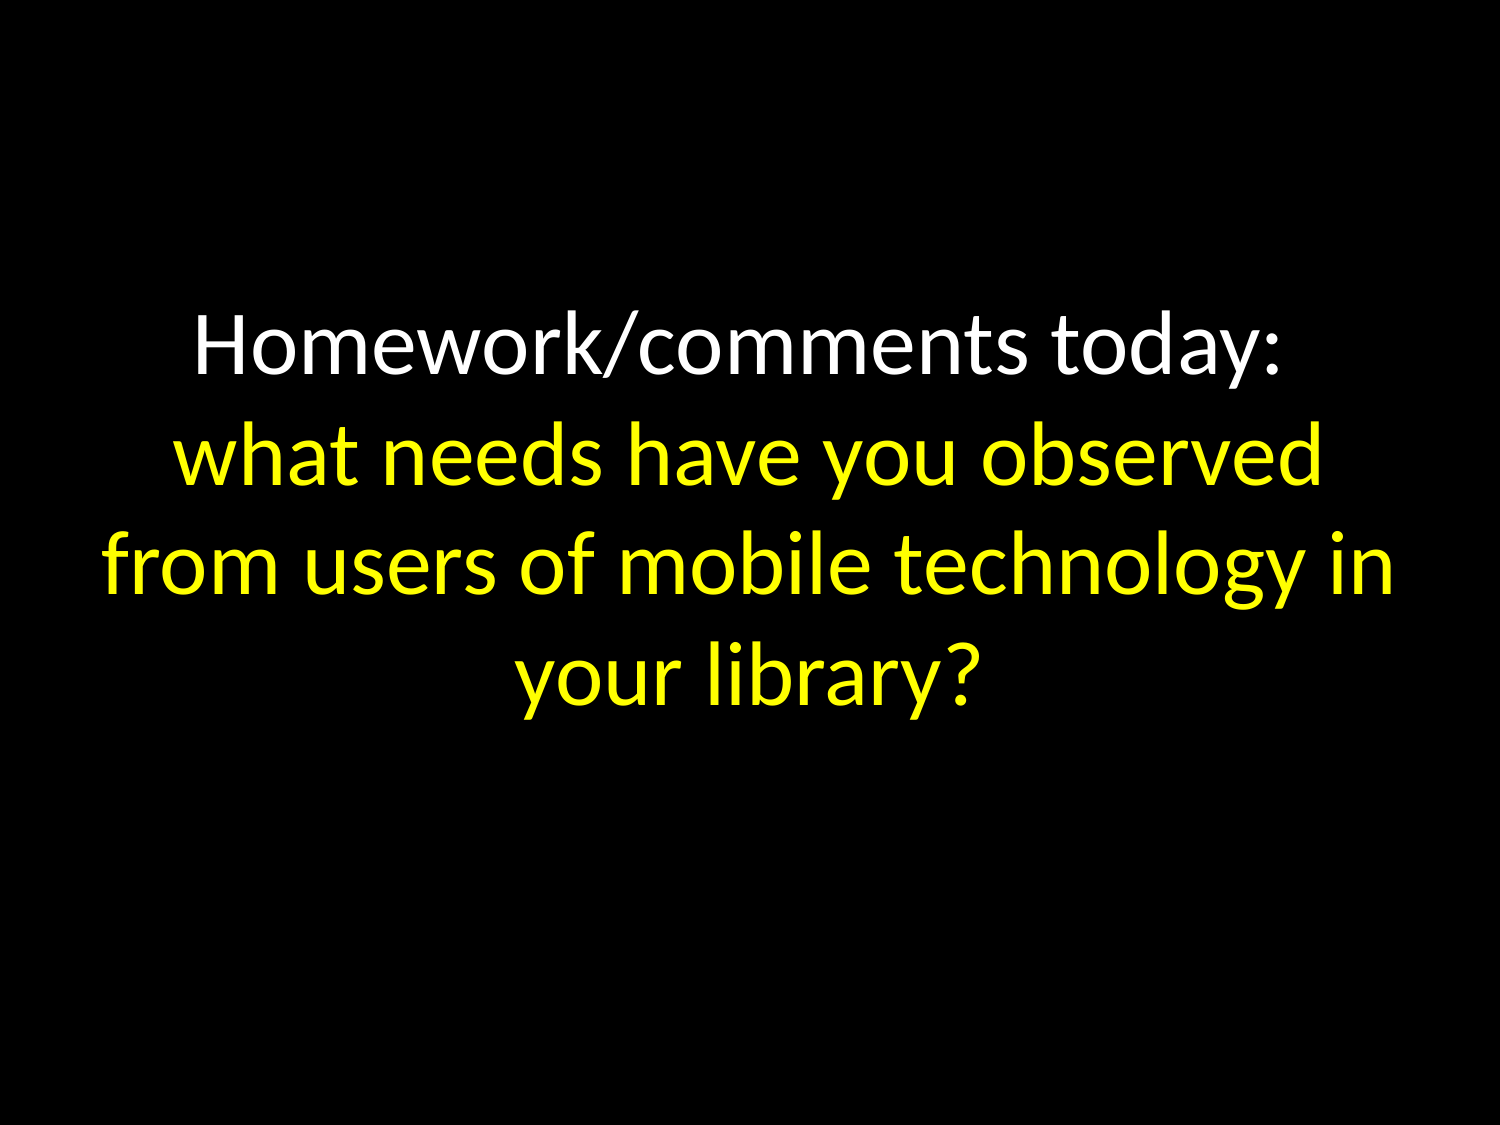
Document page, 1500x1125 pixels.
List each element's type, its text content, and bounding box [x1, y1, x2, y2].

title Homework/comments today: what needs have you observed from users of mobile technology in your library? [75, 178, 1425, 938]
